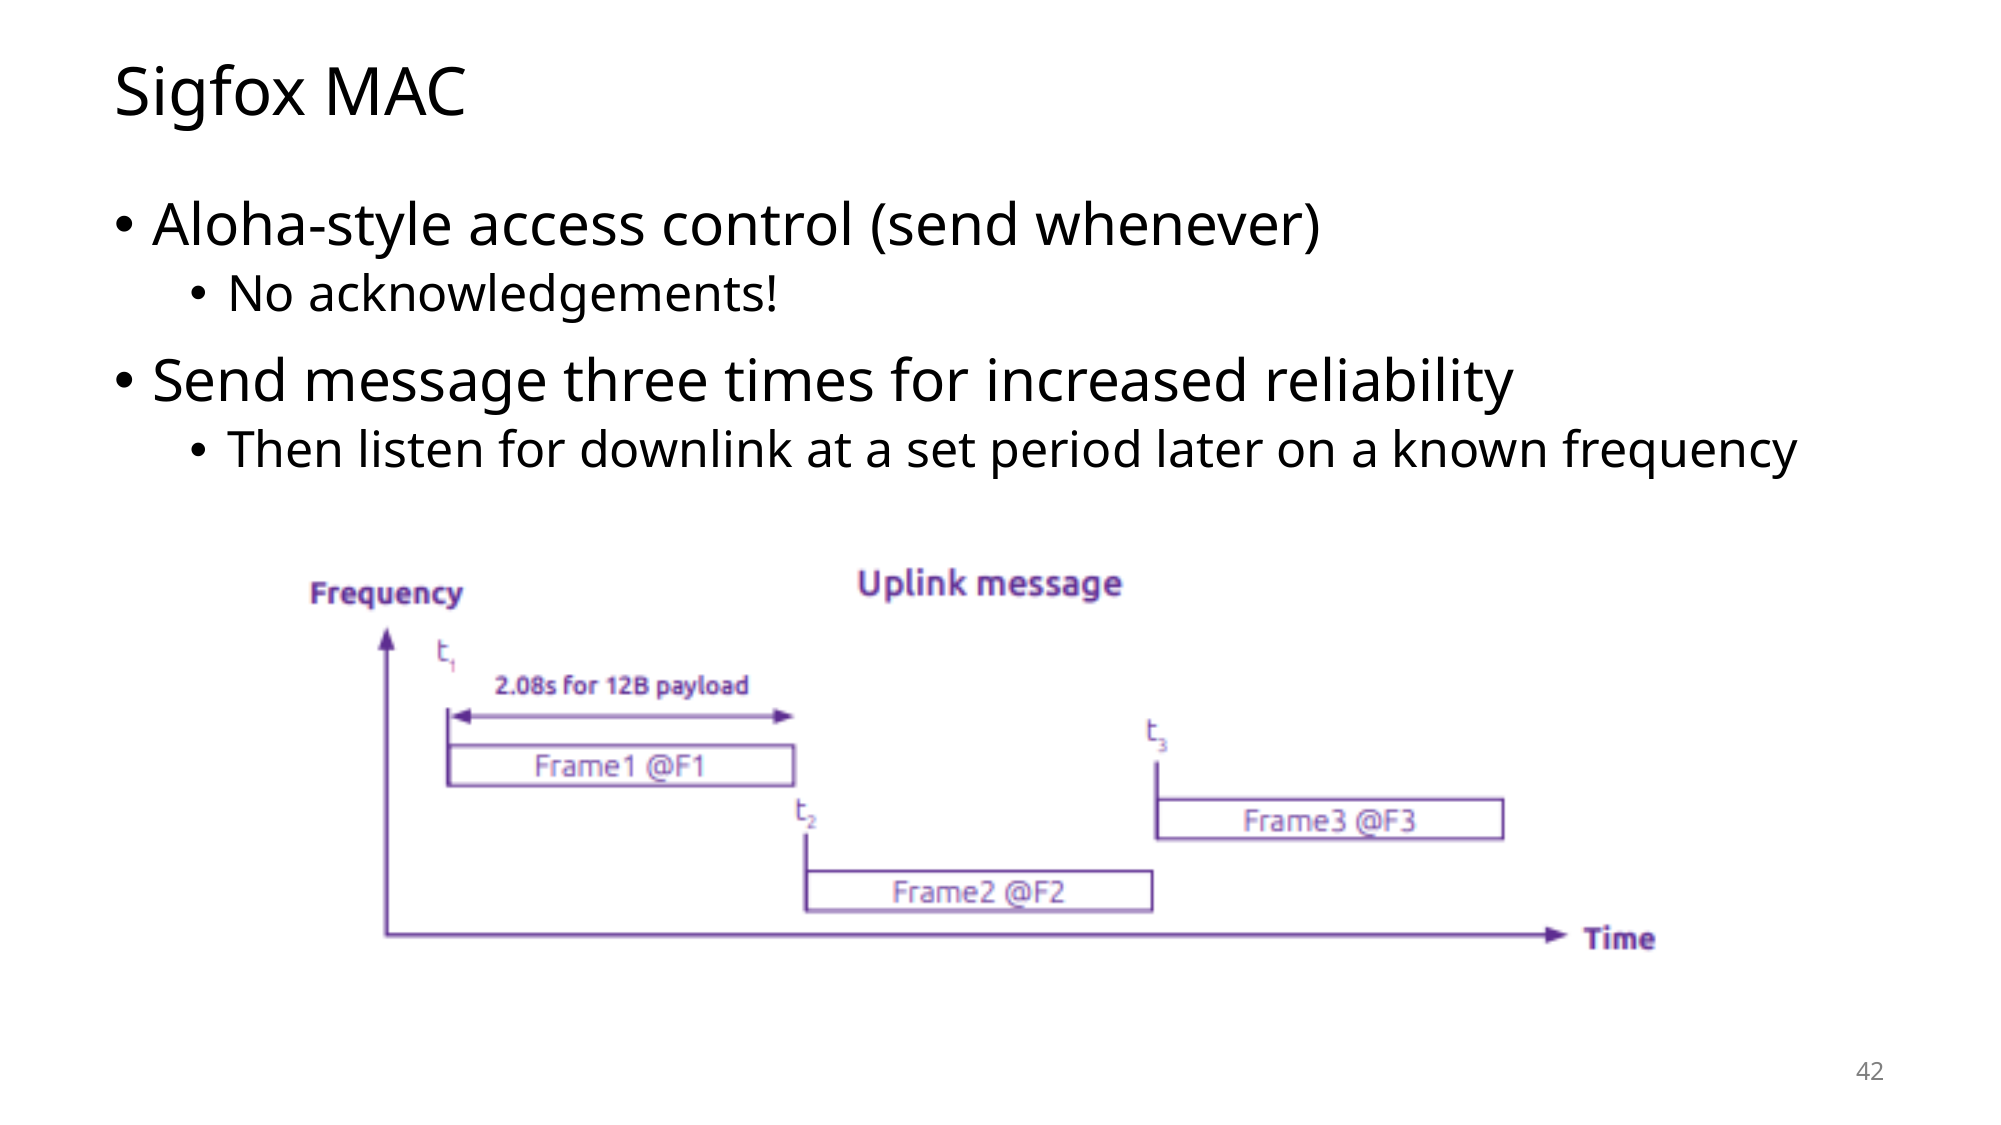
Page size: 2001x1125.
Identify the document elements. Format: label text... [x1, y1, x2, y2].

list Aloha-style access control (send whenever) No acknowledgements! Send message three times for increased reliability Then listen for downlink at a set period later on a known frequency [99, 187, 1900, 1013]
title Sigfox MAC [99, 37, 1900, 150]
slide_number 42 [1749, 1042, 1900, 1103]
picture [247, 536, 1689, 994]
